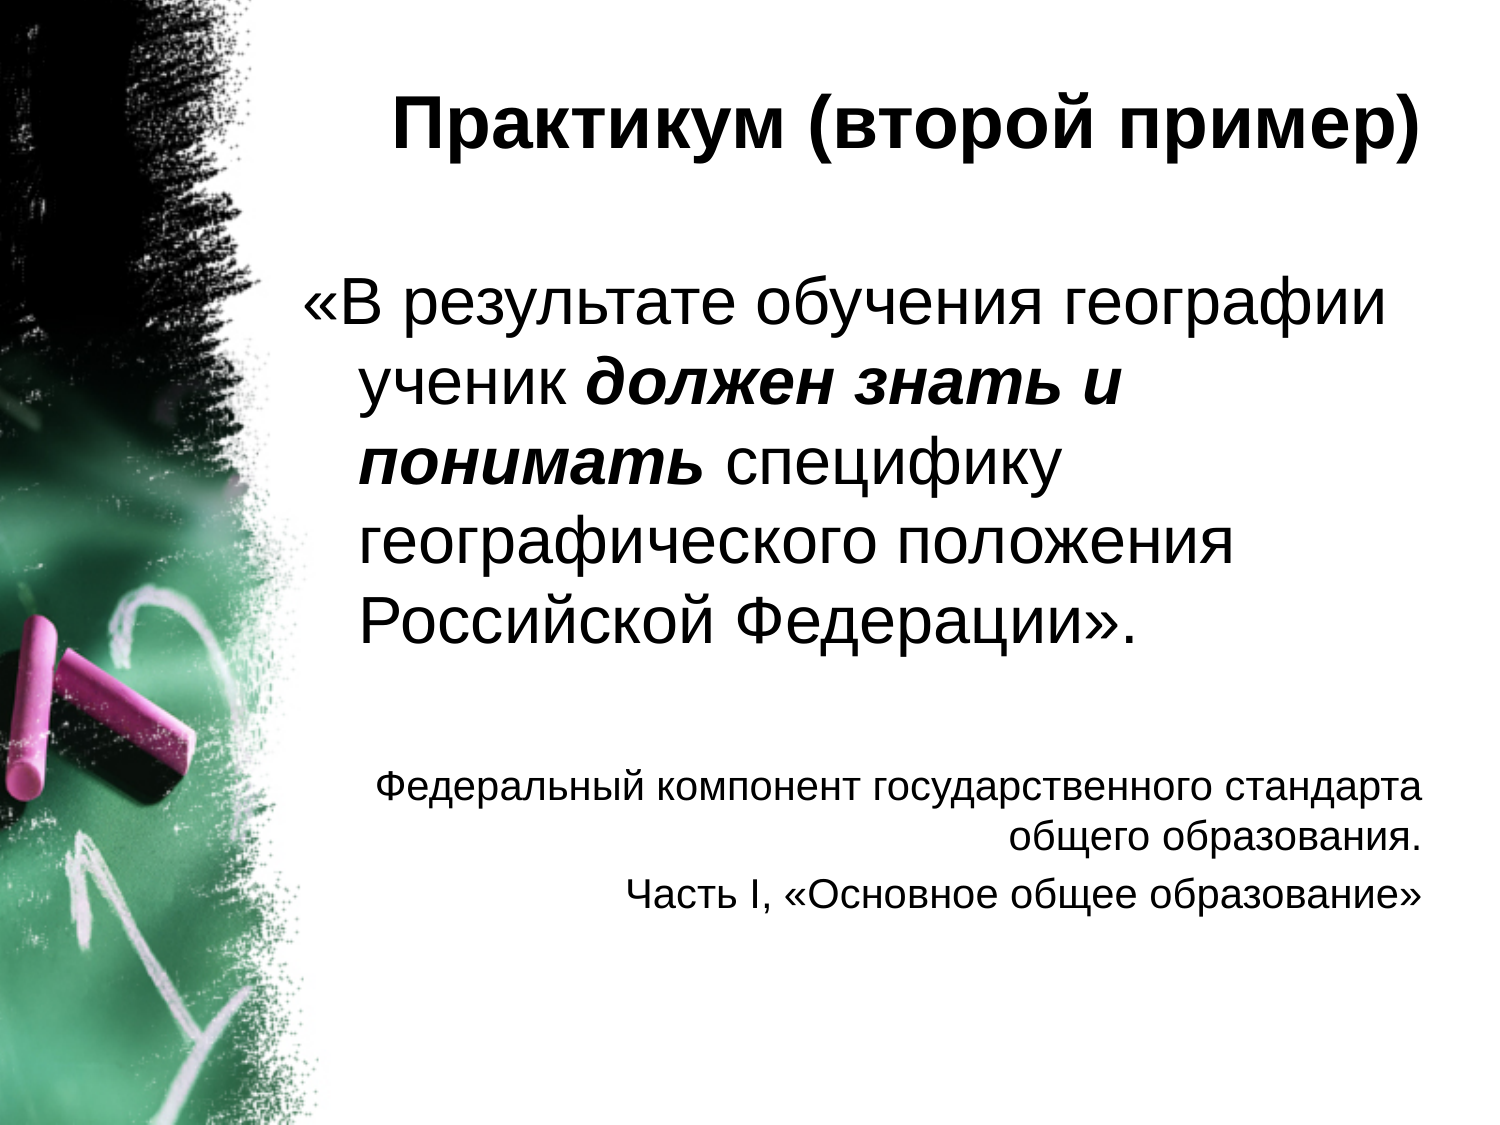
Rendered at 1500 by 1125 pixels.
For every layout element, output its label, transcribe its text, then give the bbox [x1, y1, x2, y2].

title Практикум (второй пример) [287, 49, 1438, 188]
picture [0, 0, 1500, 1125]
list «В результате обучения географии ученик должен знать и понимать специфику географического положения Российской Федерации». Федеральный компонент государственного стандарта общего образования. Часть I, «Основное общее образование» [287, 249, 1438, 1001]
